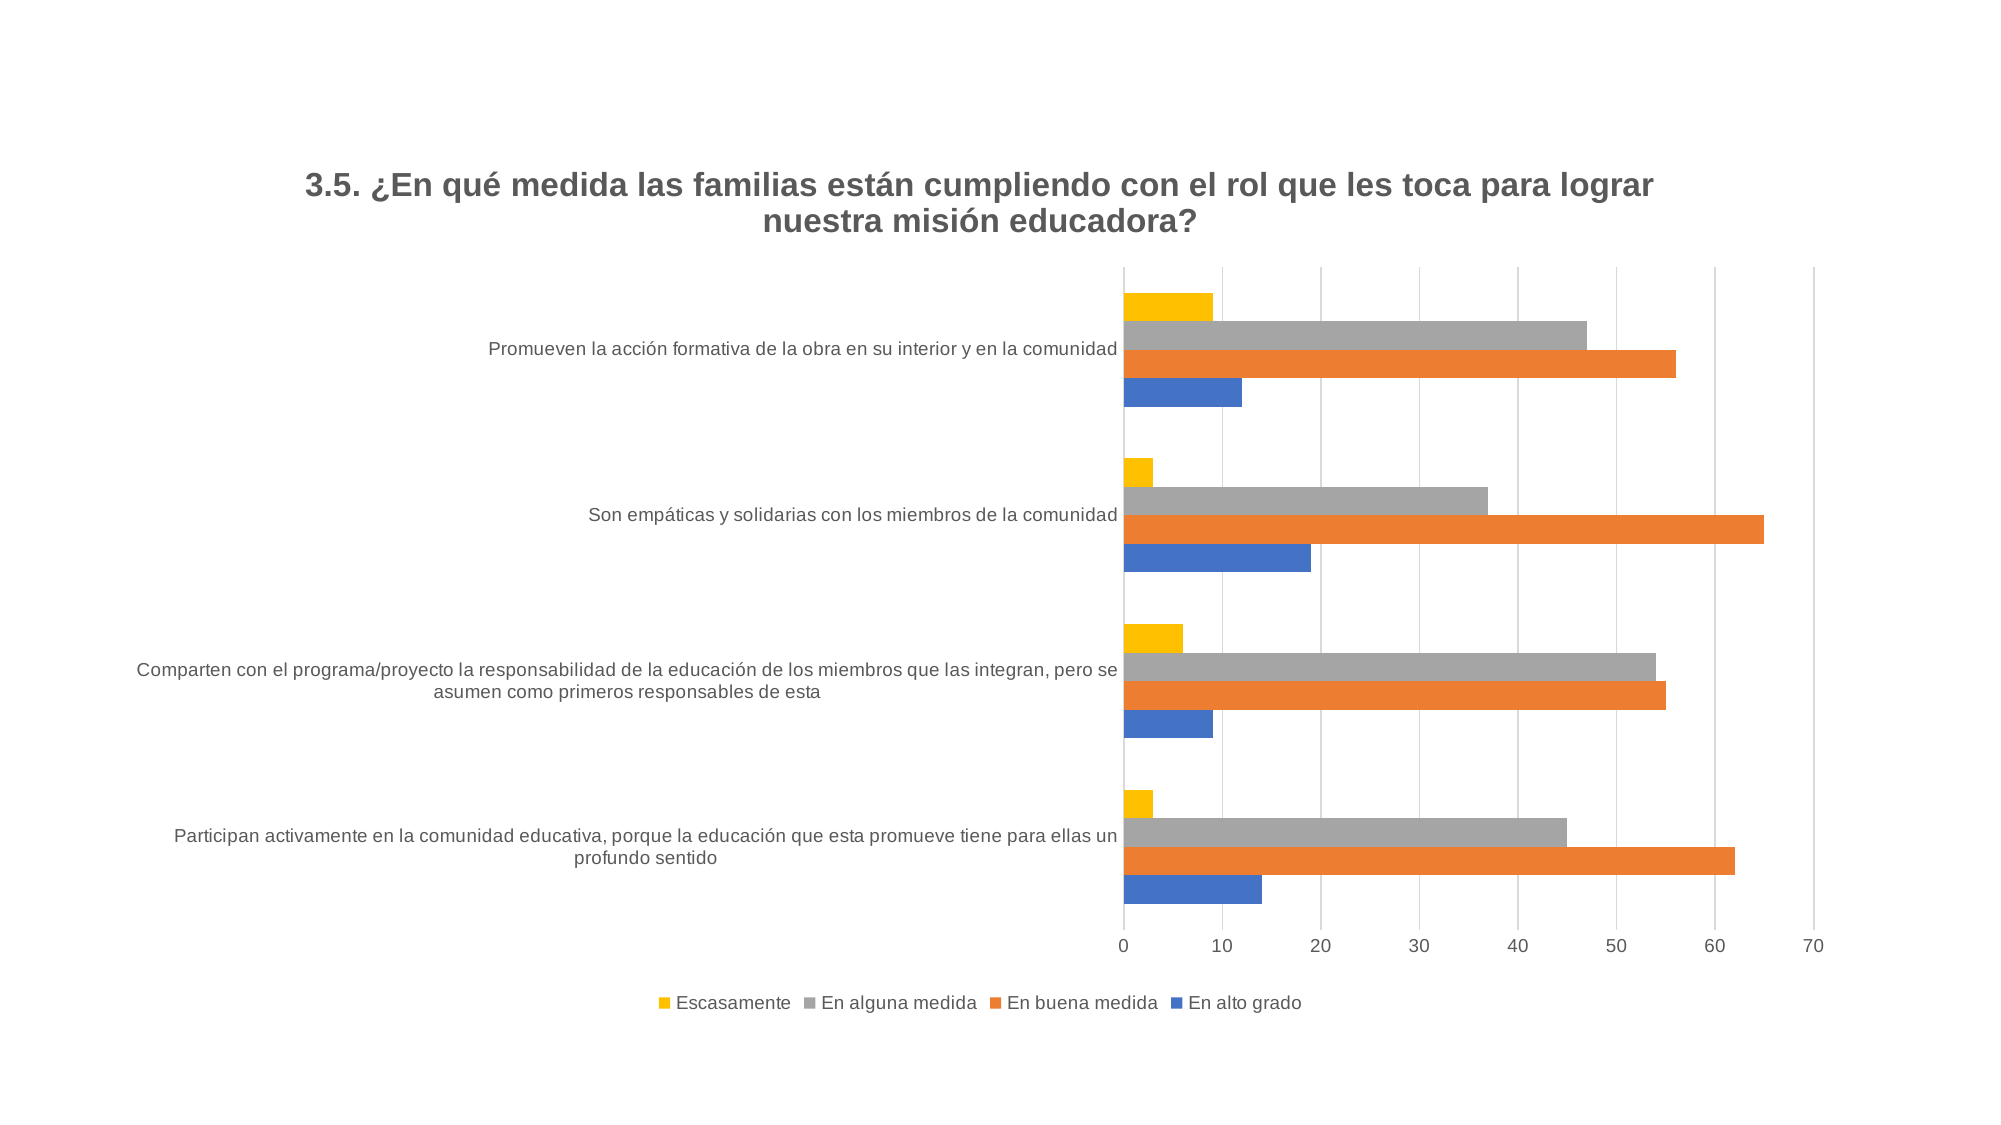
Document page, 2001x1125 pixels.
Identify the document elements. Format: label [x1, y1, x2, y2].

chart [101, 131, 1861, 1021]
